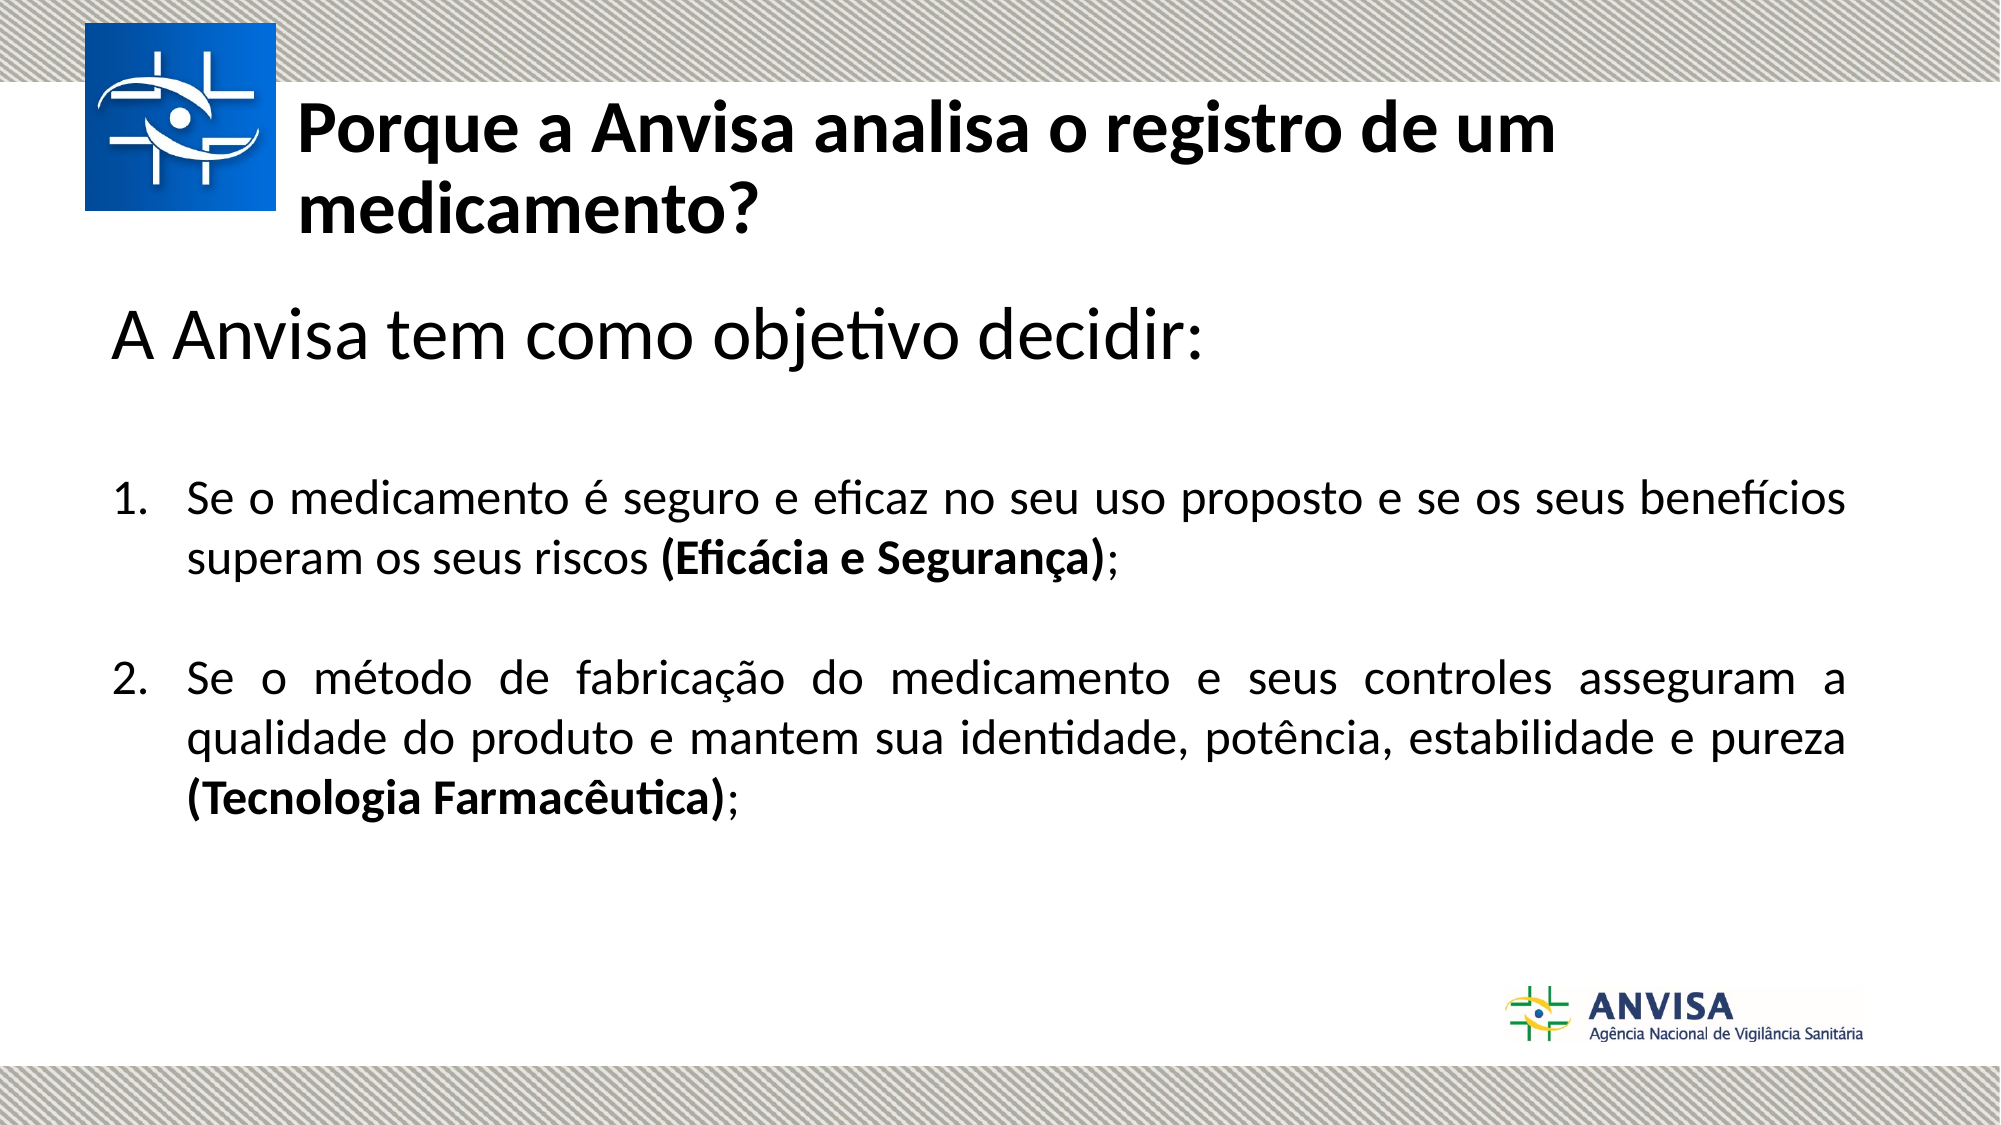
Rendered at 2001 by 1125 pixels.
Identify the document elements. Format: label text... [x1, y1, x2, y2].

picture [0, 1066, 96, 1125]
text_box A Anvisa tem como objetivo decidir: Se o medicamento é seguro e eficaz no seu uso proposto e se os seus benefícios superam os seus riscos (Eficácia e Segurança); Se o método de fabricação do medicamento e seus controles asseguram a qualidade do produto e mantem sua identidade, potência, estabilidade e pureza (Tecnologia Farmacêutica); [96, 277, 1863, 1125]
title Porque a Anvisa analisa o registro de um medicamento? [282, 59, 1863, 277]
picture [0, 0, 2000, 211]
picture [1863, 1066, 2000, 1125]
